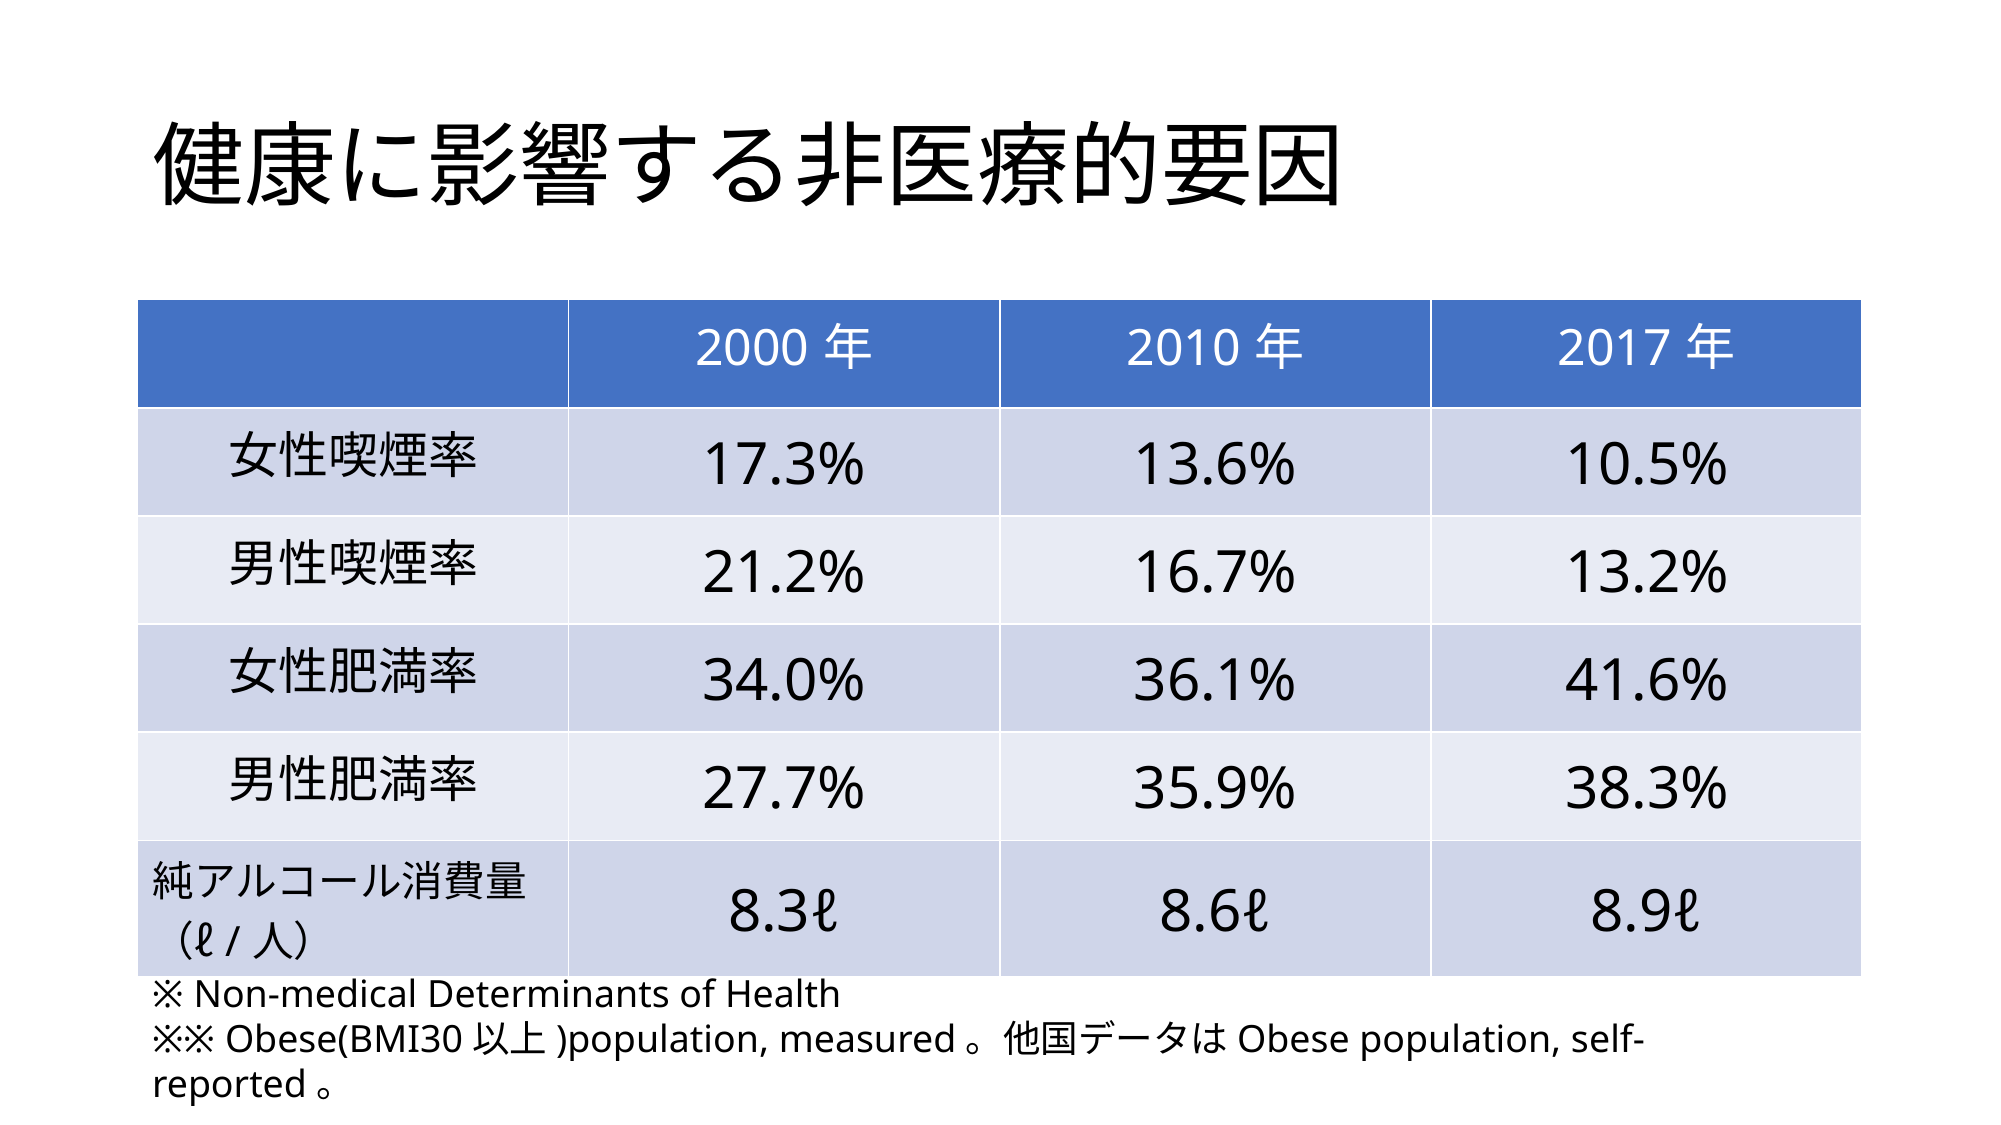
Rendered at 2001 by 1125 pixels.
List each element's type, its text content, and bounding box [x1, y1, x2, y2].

table_cell 36.1% [1001, 625, 1430, 731]
table_cell 男性喫煙率 [138, 517, 568, 623]
table_header 2010年 [1001, 300, 1430, 407]
table_cell 27.7% [569, 733, 999, 840]
table_cell 女性喫煙率 [138, 409, 568, 515]
table_cell 41.6% [1432, 625, 1861, 731]
table_cell 男性肥満率 [138, 733, 568, 840]
table_cell 13.6% [1001, 409, 1430, 515]
table_cell 16.7% [1001, 517, 1430, 623]
table_cell 8.3ℓ [569, 841, 999, 962]
table_cell 38.3% [1432, 733, 1861, 840]
table_cell 8.6ℓ [1001, 841, 1430, 962]
table_header 2017年 [1432, 300, 1861, 407]
table_cell 35.9% [1001, 733, 1430, 840]
table_header 2000年 [569, 300, 999, 407]
table_cell 17.3% [569, 409, 999, 515]
table_cell 女性肥満率 [138, 625, 568, 731]
table_cell 8.9ℓ [1432, 841, 1861, 976]
table_cell 21.2% [569, 517, 999, 623]
table_cell 13.2% [1432, 517, 1861, 623]
text_box ※ Non-medical Determinants of Health ※※ Obese(BMI30以上)population, measured。他国データはObese population, self-reported。 [137, 962, 1830, 1112]
title 健康に影響する非医療的要因 [137, 59, 1863, 278]
table_header [138, 300, 568, 407]
table_cell 純アルコール消費量（ℓ/人） [138, 841, 568, 962]
table_cell 10.5% [1432, 409, 1861, 515]
table_cell 34.0% [569, 625, 999, 731]
